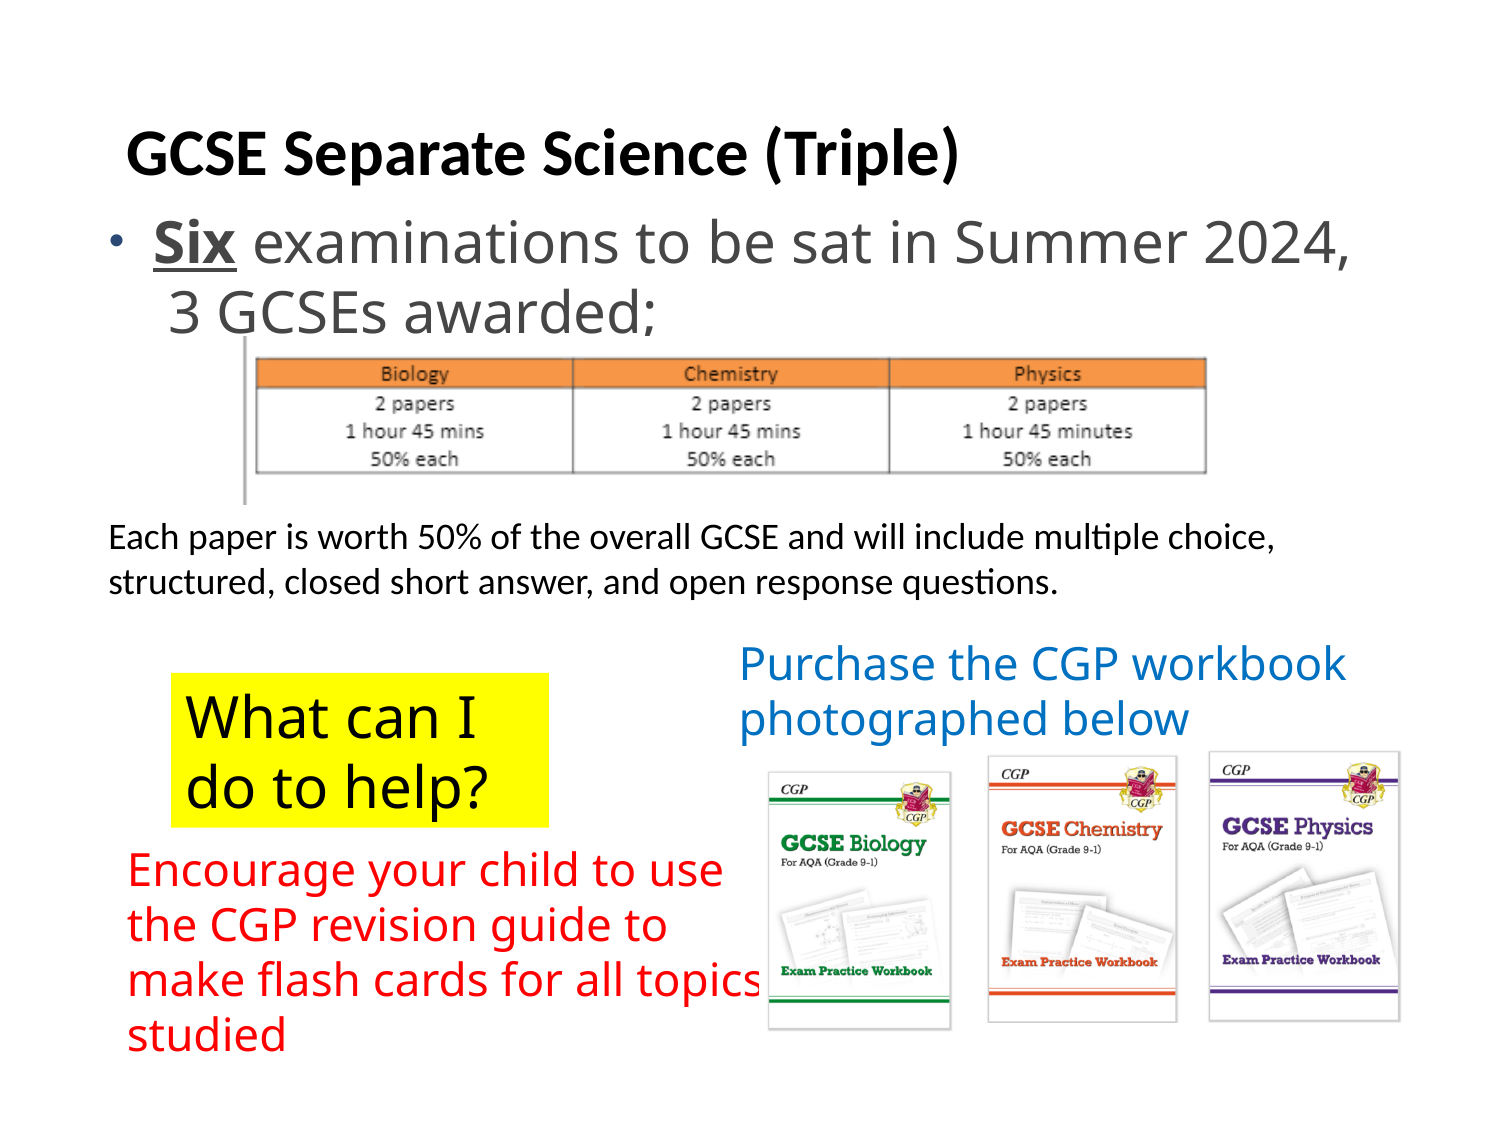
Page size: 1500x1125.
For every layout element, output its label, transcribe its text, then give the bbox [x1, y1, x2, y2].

text_box Each paper is worth 50% of the overall GCSE and will include multiple choice, structured, closed short answer, and open response questions. [93, 504, 1407, 610]
picture [759, 769, 958, 1032]
text_box GCSE Separate Science (Triple) [112, 101, 1090, 197]
text_box Six examinations to be sat in Summer 2024, 3 GCSEs awarded; [82, 197, 1433, 546]
picture [1194, 749, 1407, 1023]
text_box Encourage your child to use the CGP revision guide to make flash cards for all topics studied [112, 833, 795, 1069]
text_box What can I do to help? [171, 672, 549, 828]
picture [240, 336, 1260, 505]
picture [983, 753, 1183, 1023]
text_box Purchase the CGP workbook photographed below [723, 627, 1407, 753]
